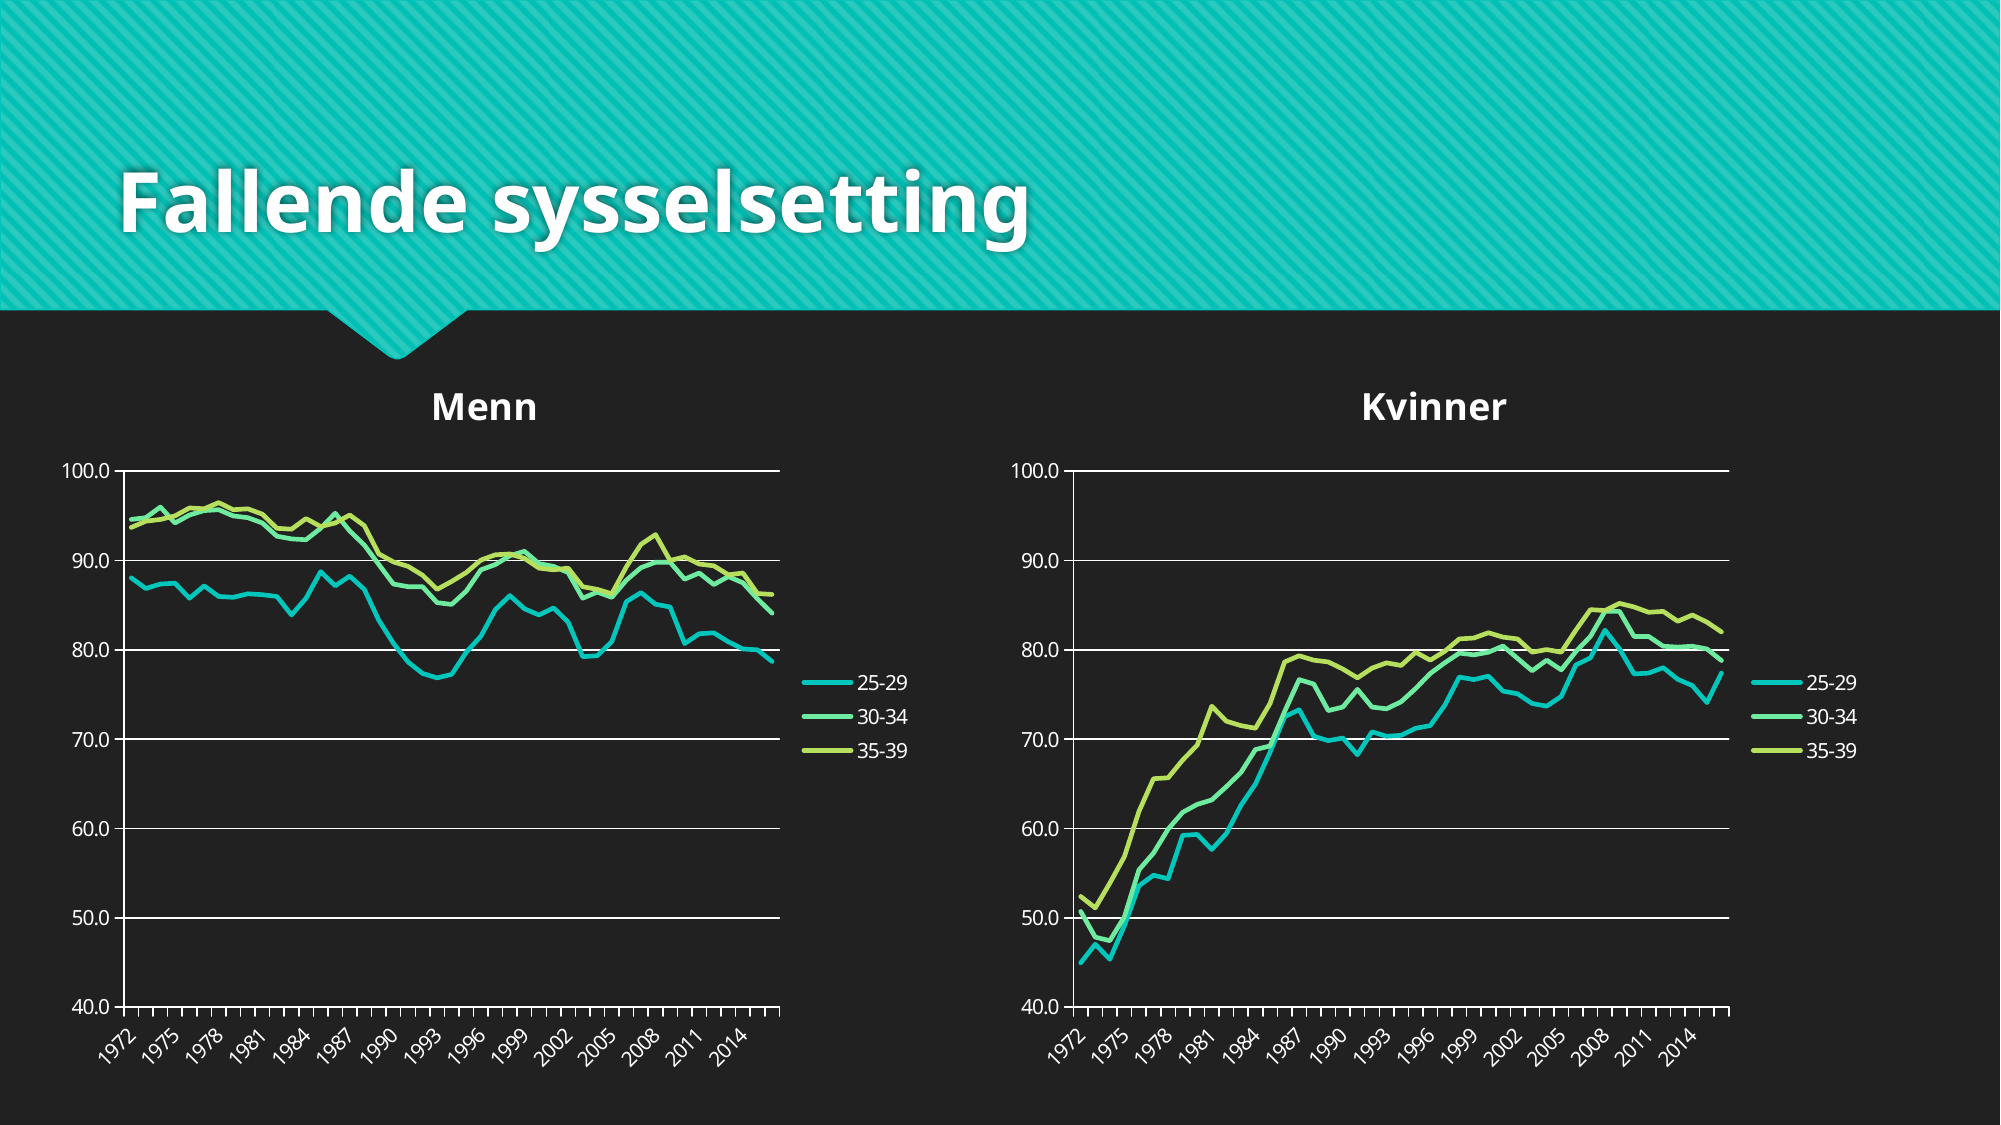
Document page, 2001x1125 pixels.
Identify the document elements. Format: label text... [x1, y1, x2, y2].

chart [992, 344, 1877, 1088]
title Fallende sysselsetting [101, 61, 1370, 257]
chart [42, 344, 927, 1088]
